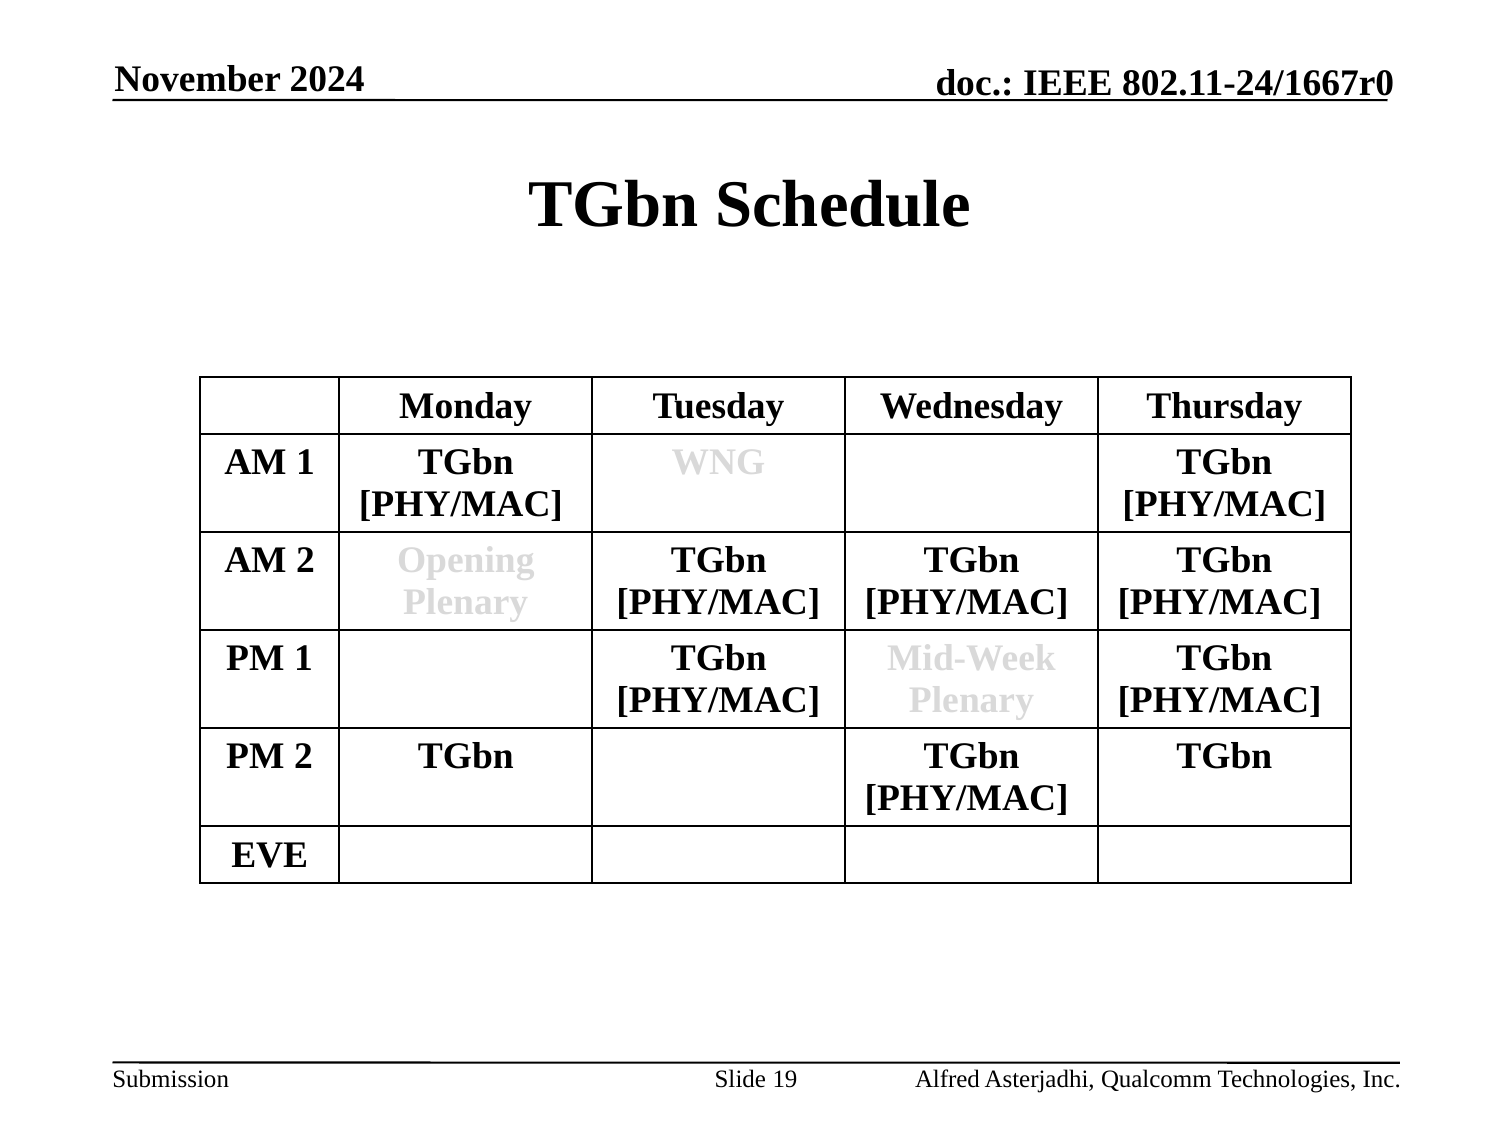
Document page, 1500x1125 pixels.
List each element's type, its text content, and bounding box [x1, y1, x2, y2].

table_cell PM 1 [201, 631, 338, 727]
table_cell TGbn [1099, 729, 1350, 825]
table_header Tuesday [593, 378, 844, 433]
table_cell [593, 729, 844, 825]
table_cell TGbn [PHY/MAC] [593, 533, 844, 629]
table_cell EVE [201, 827, 338, 882]
table_header Thursday [1099, 378, 1350, 433]
table_cell [1099, 827, 1350, 882]
table_header Wednesday [846, 378, 1097, 433]
table_cell WNG [593, 435, 844, 531]
table_cell TGbn [PHY/MAC] [846, 533, 1097, 629]
slide_number Slide 19 [712, 1061, 800, 1123]
table_header [201, 378, 338, 433]
table_cell AM 1 [201, 435, 338, 531]
table_header Monday [340, 378, 591, 433]
table_cell Mid-Week Plenary [846, 631, 1097, 727]
table_cell TGbn [PHY/MAC] [1099, 533, 1350, 629]
table_cell [340, 827, 591, 882]
table_cell [846, 827, 1097, 882]
table_cell [846, 435, 1097, 531]
footer Alfred Asterjadhi, Qualcomm Technologies, Inc. [878, 1061, 1402, 1093]
table_cell TGbn [PHY/MAC] [1099, 435, 1350, 531]
table_cell TGbn [340, 729, 591, 825]
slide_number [114, 54, 423, 100]
table_cell [593, 827, 844, 882]
table_cell TGbn [PHY/MAC] [1099, 631, 1350, 727]
table_cell TGbn [PHY/MAC] [846, 729, 1097, 825]
table_cell AM 2 [201, 533, 338, 629]
table_cell PM 2 [201, 729, 338, 825]
table_cell [340, 631, 591, 727]
table_cell TGbn [PHY/MAC] [593, 631, 844, 727]
title TGbn Schedule [112, 112, 1388, 288]
table_cell TGbn [PHY/MAC] [340, 435, 591, 531]
table_cell Opening Plenary [340, 533, 591, 629]
